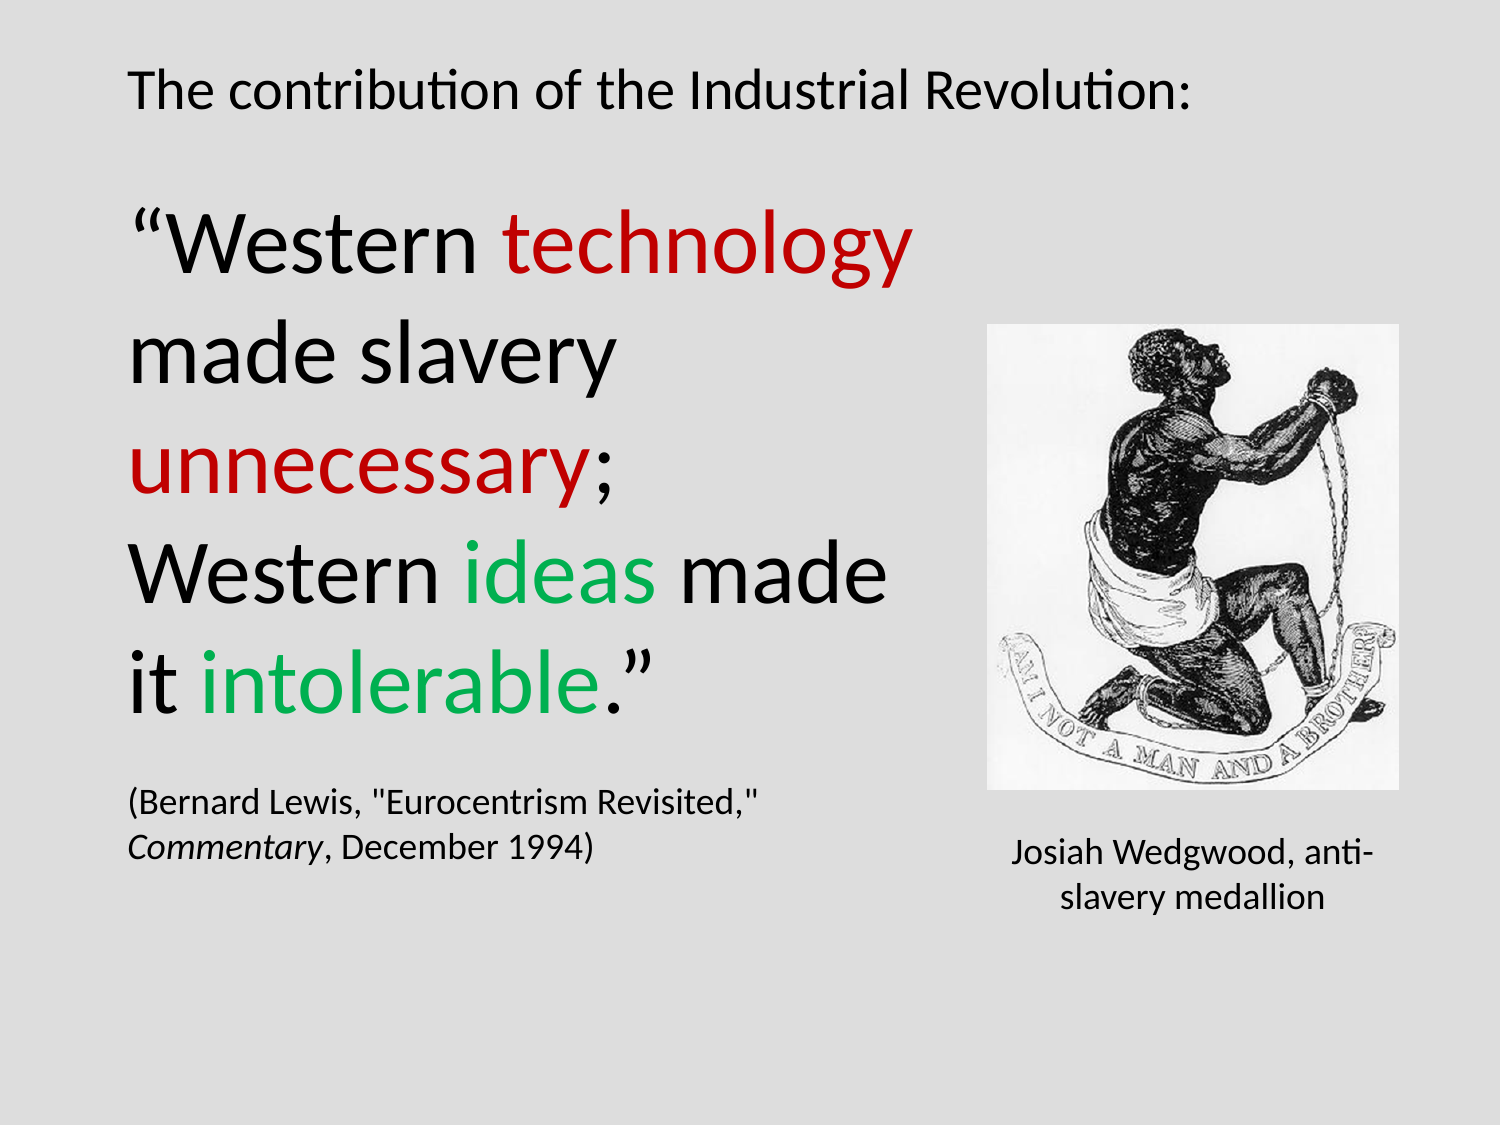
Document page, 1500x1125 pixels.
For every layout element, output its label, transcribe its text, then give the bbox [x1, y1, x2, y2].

text_box Josiah Wedgwood, anti-slavery medallion [987, 819, 1399, 925]
text_box “Western technology made slavery unnecessary; Western ideas made it intolerable.” (Bernard Lewis, "Eurocentrism Revisited," Commentary, December 1994) [112, 174, 963, 965]
picture [987, 324, 1399, 790]
text_box The contribution of the Industrial Revolution: [112, 43, 1288, 129]
